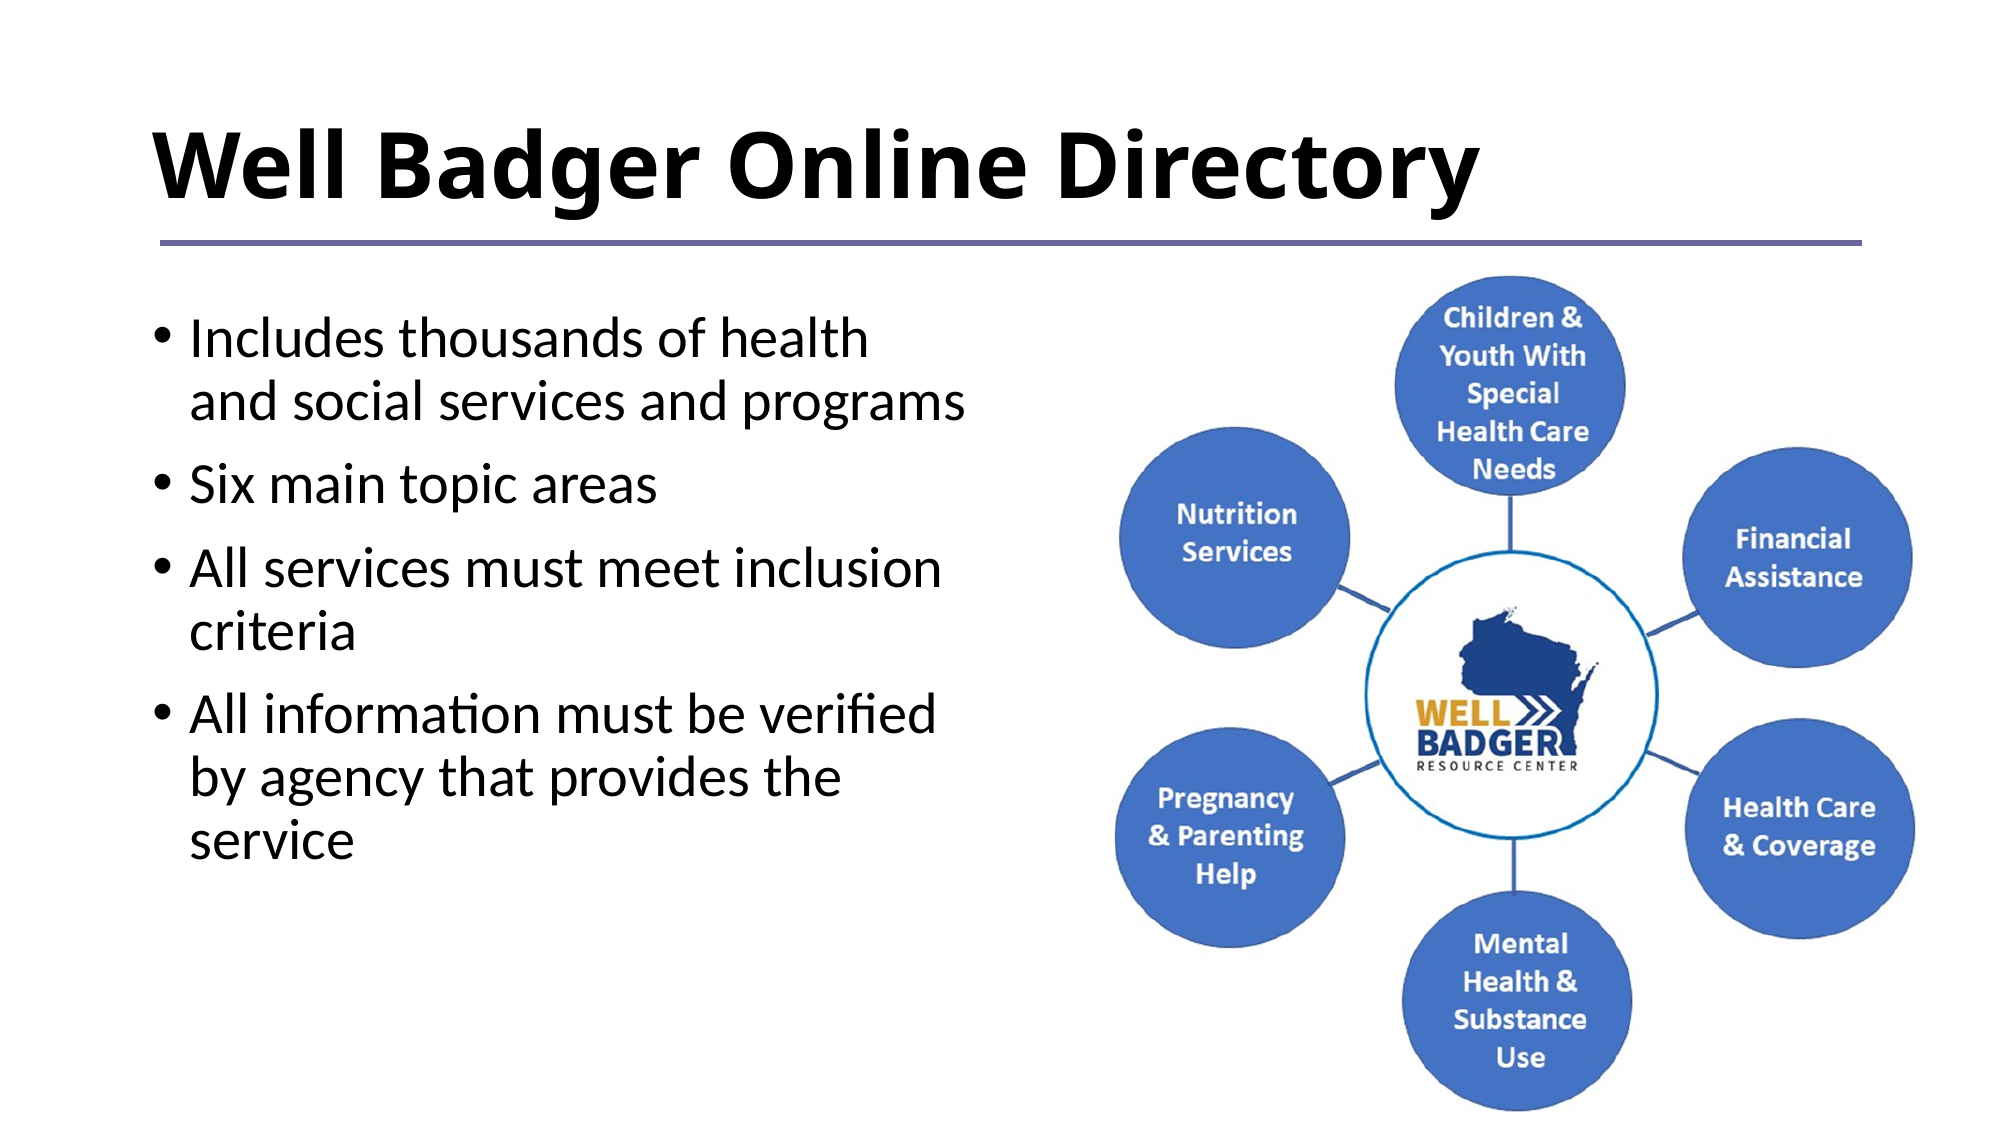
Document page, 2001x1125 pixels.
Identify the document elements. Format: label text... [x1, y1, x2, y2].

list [1085, 262, 1968, 1114]
list Includes thousands of health and social services and programs Six main topic areas All services must meet inclusion criteria All information must be verified by agency that provides the service [137, 299, 988, 1014]
title Well Badger Online Directory [137, 59, 1863, 278]
